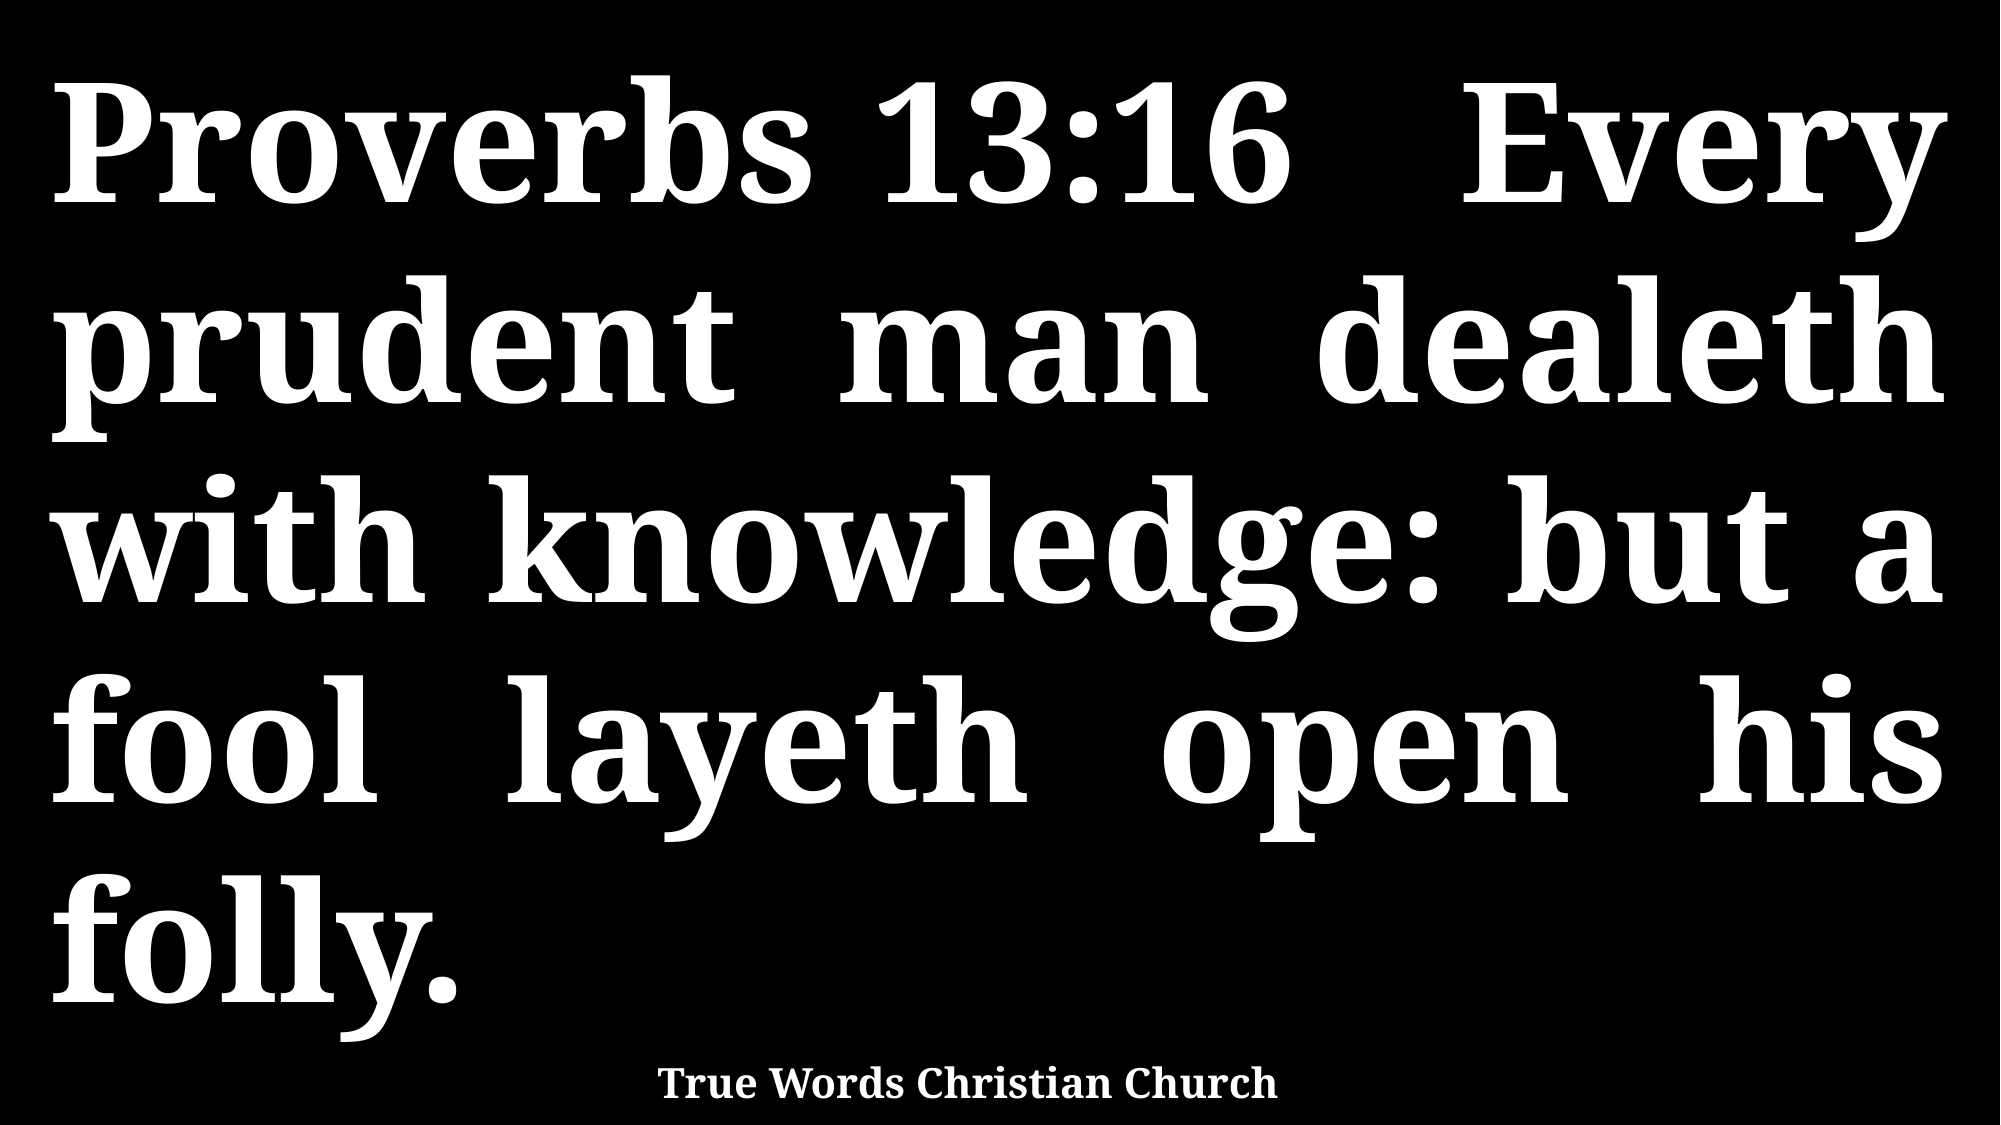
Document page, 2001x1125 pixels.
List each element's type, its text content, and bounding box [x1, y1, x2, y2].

text_box Proverbs 13:16 Every prudent man dealeth with knowledge: but a fool layeth open his folly. [35, 28, 1965, 1043]
text_box True Words Christian Church [642, 1049, 1294, 1114]
